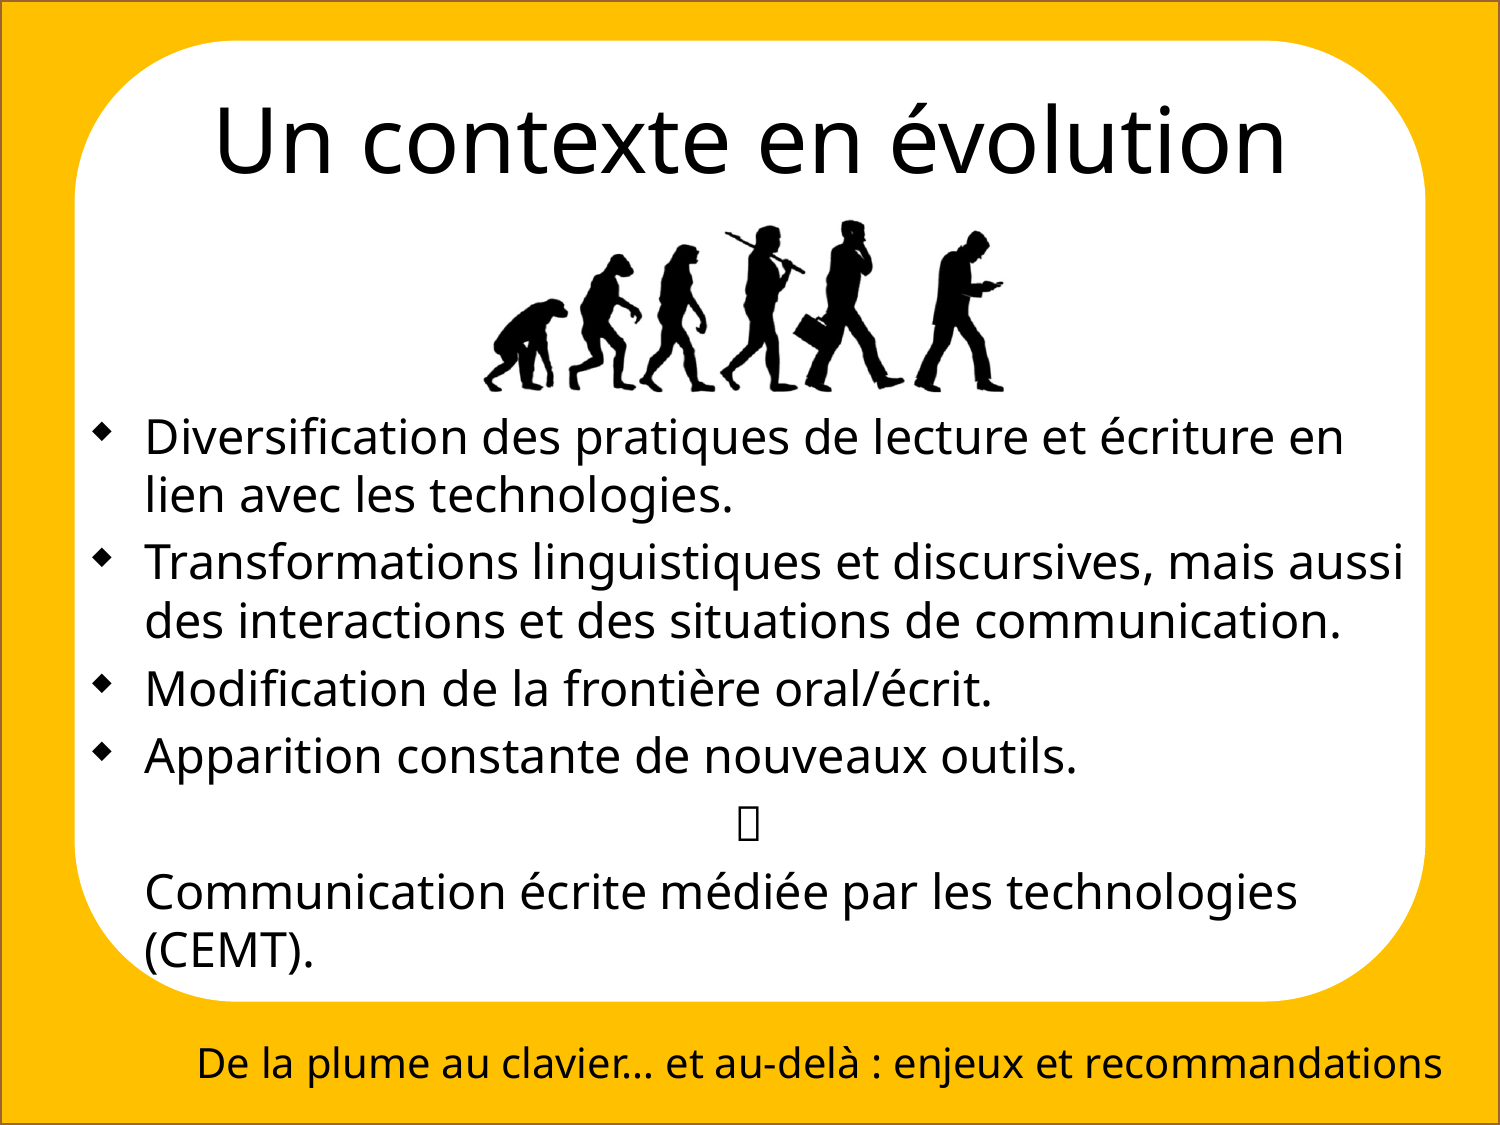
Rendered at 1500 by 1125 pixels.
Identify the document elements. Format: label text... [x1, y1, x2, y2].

text_box [0, 0, 1500, 1125]
picture [478, 207, 1011, 418]
text_box [74, 181, 472, 852]
text_box De la plume au clavier… et au-delà : enjeux et recommandations [0, 999, 1459, 1125]
text_box [1014, 231, 1426, 862]
title Un contexte en évolution [76, 42, 1427, 231]
list Diversification des pratiques de lecture et écriture en lien avec les technologies. Transformations linguistiques et discursives, mais aussi des interactions et des situations de communication. Modification de la frontière oral/écrit. Apparition constante de nouveaux outils.  Communication écrite médiée par les technologies (CEMT). [75, 262, 1424, 999]
